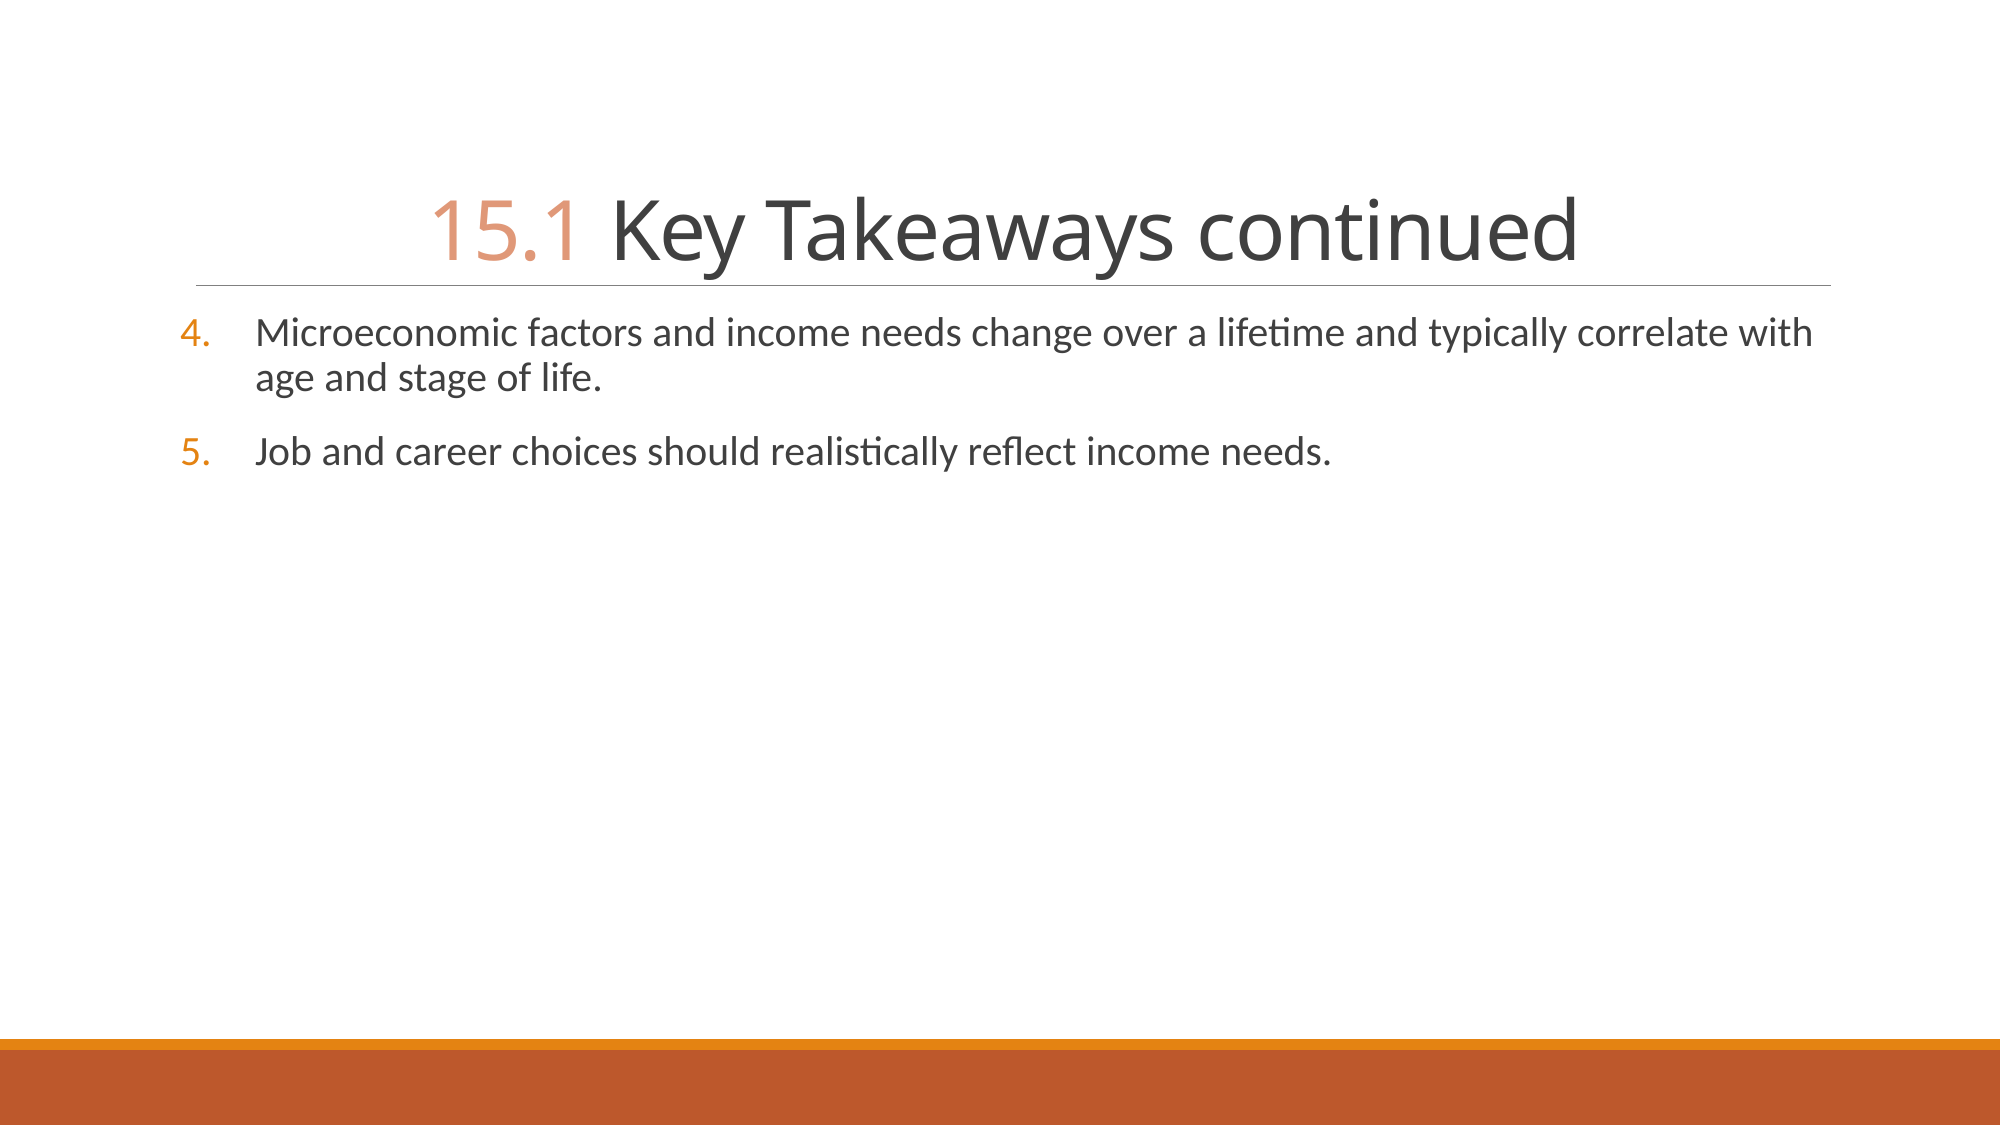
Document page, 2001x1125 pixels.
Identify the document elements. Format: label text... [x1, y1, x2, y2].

list Microeconomic factors and income needs change over a lifetime and typically correlate with age and stage of life. Job and career choices should realistically reflect income needs. [180, 302, 1830, 963]
title 15.1 Key Takeaways continued [180, 47, 1830, 285]
